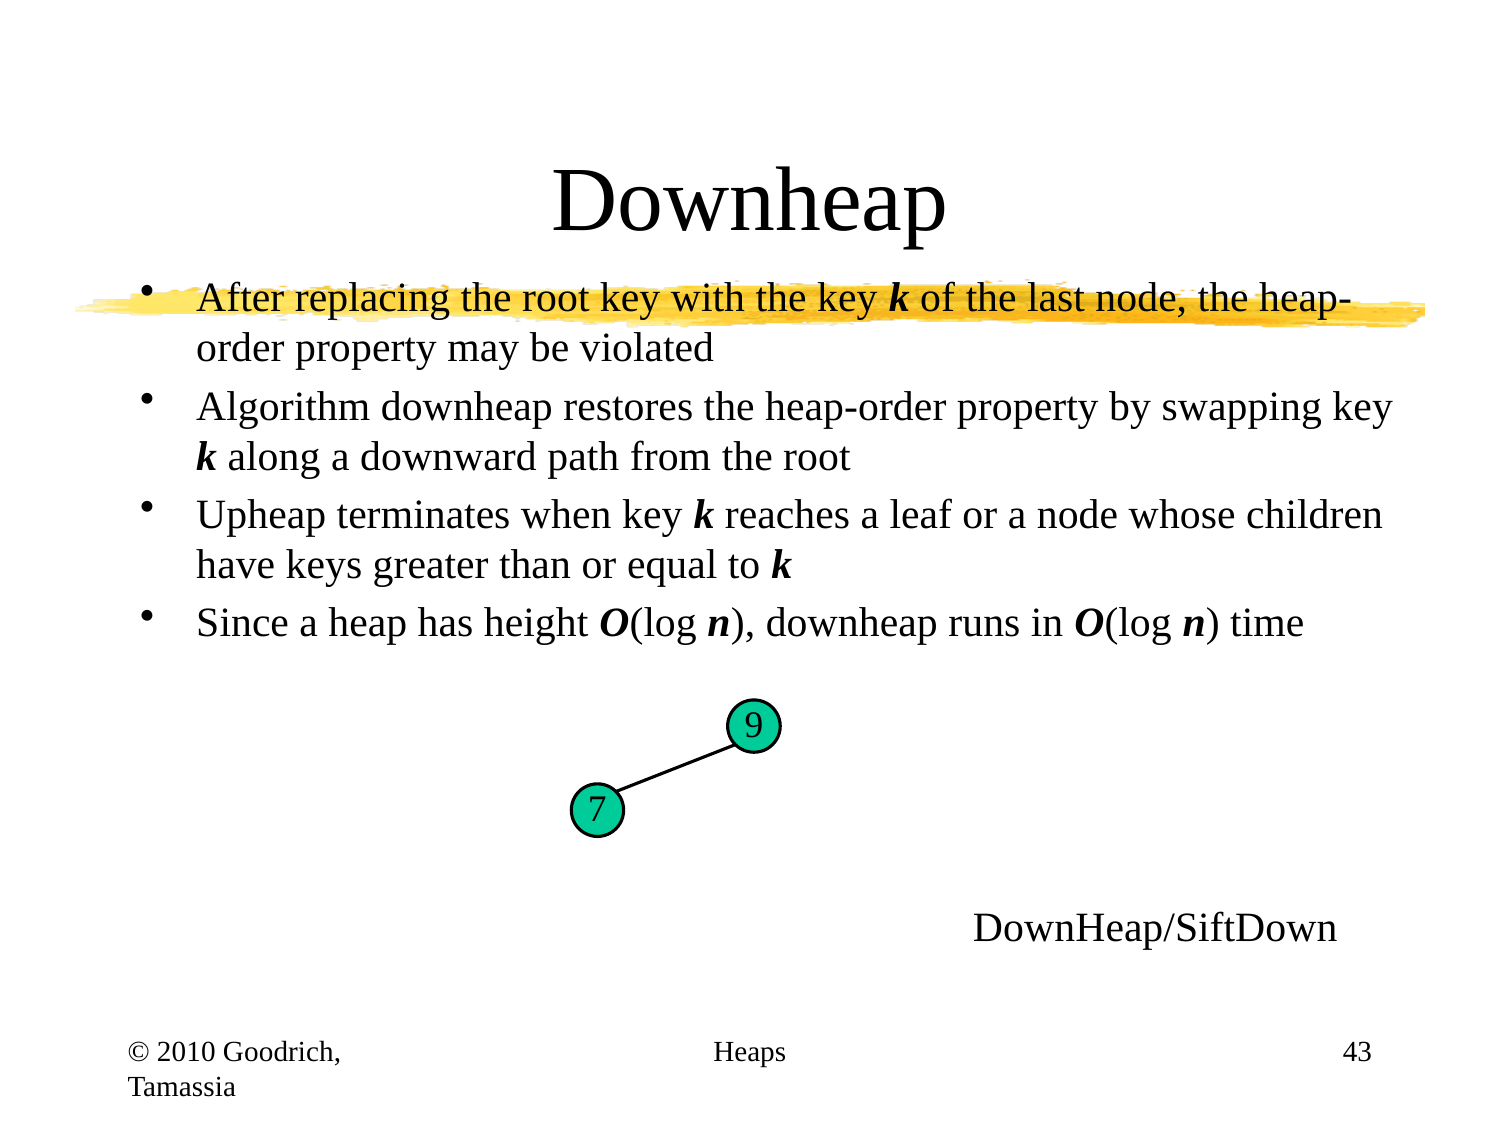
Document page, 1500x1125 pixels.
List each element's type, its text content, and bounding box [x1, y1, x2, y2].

slide_number 43 [1074, 1024, 1388, 1101]
text_box DownHeap/SiftDown [958, 892, 1353, 958]
footer Heaps [512, 1024, 988, 1101]
text_box 9 [727, 699, 781, 753]
title Downheap [112, 99, 1388, 288]
picture [75, 274, 124, 338]
list After replacing the root key with the key k of the last node, the heap-order property may be violated Algorithm downheap restores the heap-order property by swapping key k along a downward path from the root Upheap terminates when key k reaches a leaf or a node whose children have keys greater than or equal to k Since a heap has height O(log n), downheap runs in O(log n) time [124, 262, 1438, 663]
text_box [615, 745, 736, 791]
text_box 7 [571, 783, 624, 837]
slide_number © 2010 Goodrich, Tamassia [112, 1024, 426, 1101]
